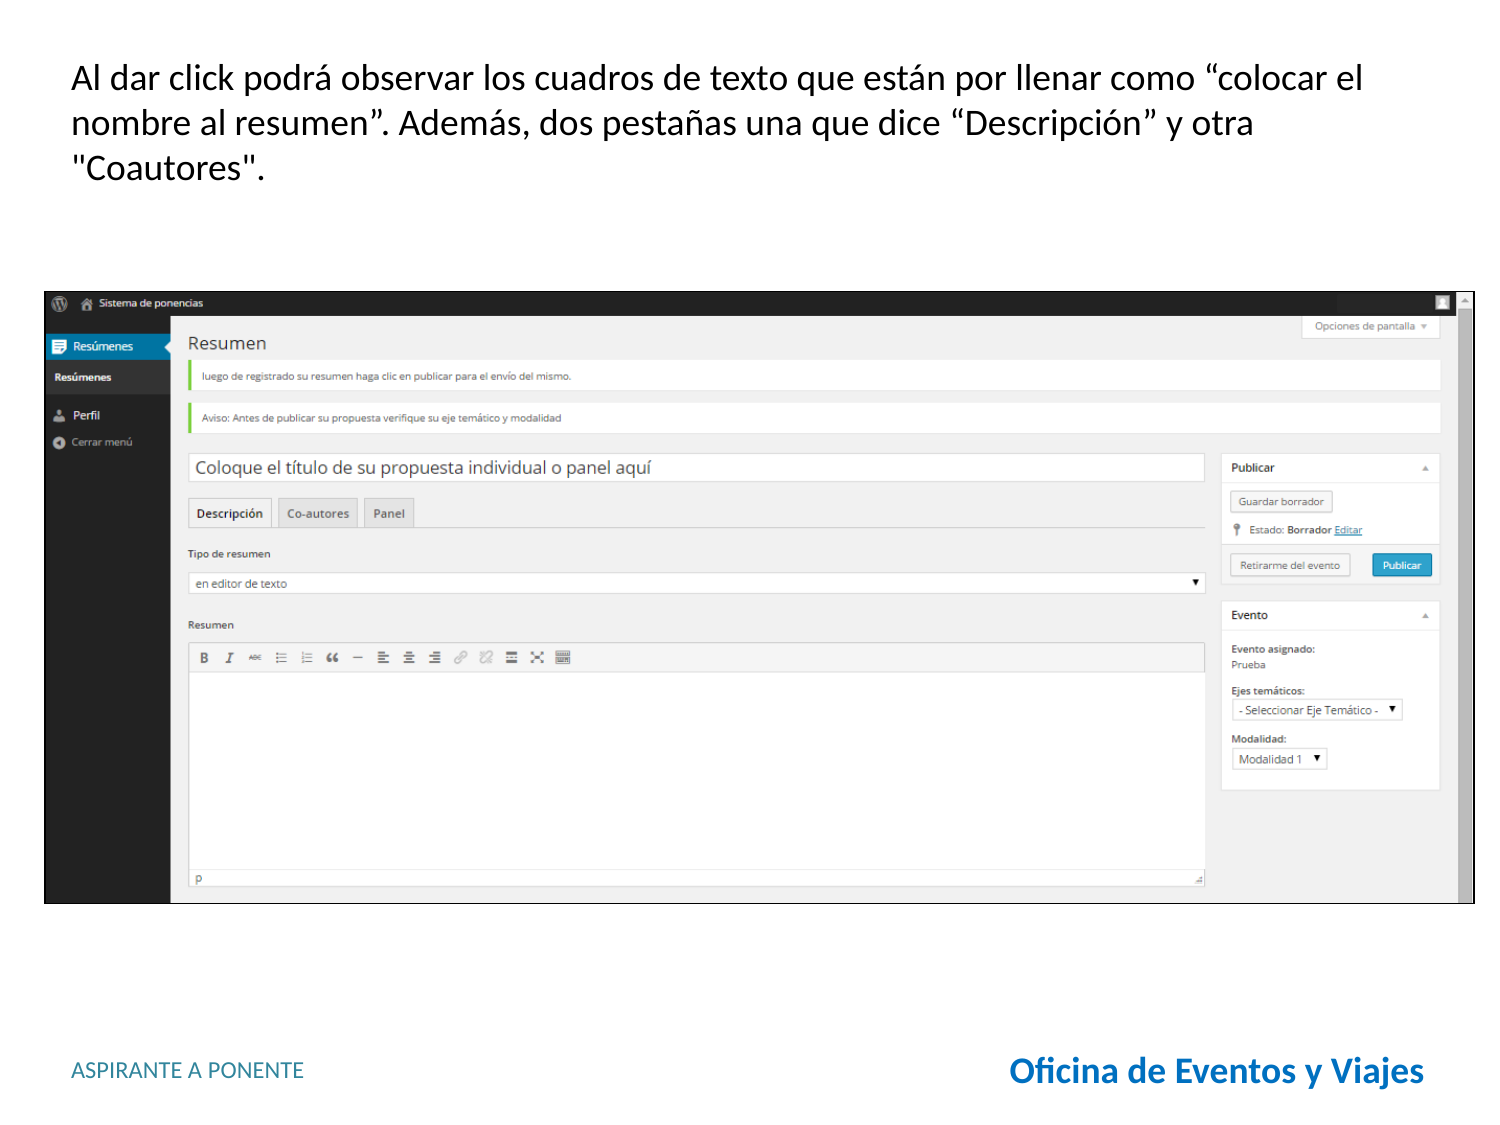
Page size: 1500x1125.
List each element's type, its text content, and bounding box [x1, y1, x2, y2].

picture [45, 291, 1474, 903]
picture [52, 340, 66, 354]
text_box Al dar click podrá observar los cuadros de texto que están por llenar como “colocar el nombre al resumen”. Además, dos pestañas una que dice “Descripción” y otra "Coautores". [56, 45, 1454, 195]
text_box ASPIRANTE A PONENTE [56, 1047, 469, 1092]
text_box Oficina de Eventos y Viajes [994, 1039, 1478, 1099]
picture [74, 343, 94, 350]
picture [107, 345, 117, 350]
picture [120, 345, 131, 350]
